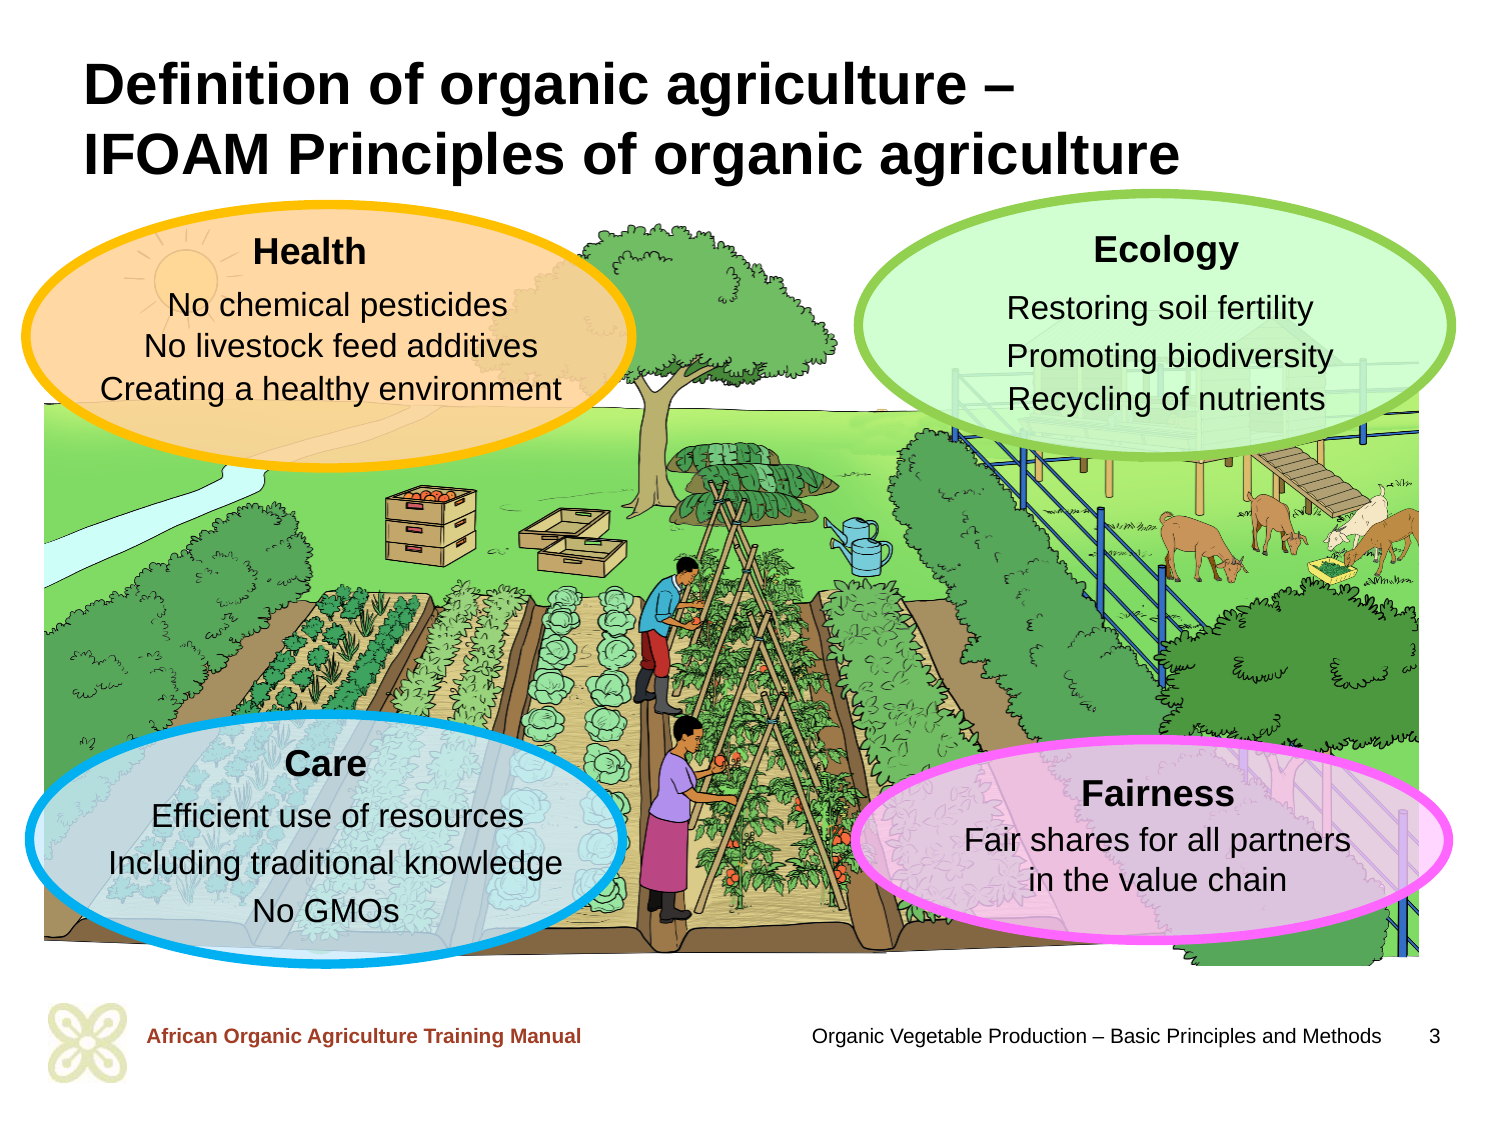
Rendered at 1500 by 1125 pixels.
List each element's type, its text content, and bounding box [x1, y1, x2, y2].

text_box [25, 297, 39, 375]
picture [44, 720, 617, 959]
picture [44, 198, 1419, 967]
text_box [1424, 269, 1452, 381]
text_box [1087, 193, 1223, 197]
picture [48, 1003, 127, 1083]
picture [44, 888, 260, 967]
text_box [29, 807, 39, 871]
text_box [1424, 800, 1449, 880]
title Definition of organic agriculture – IFOAM Principles of organic agriculture [83, 42, 1438, 197]
